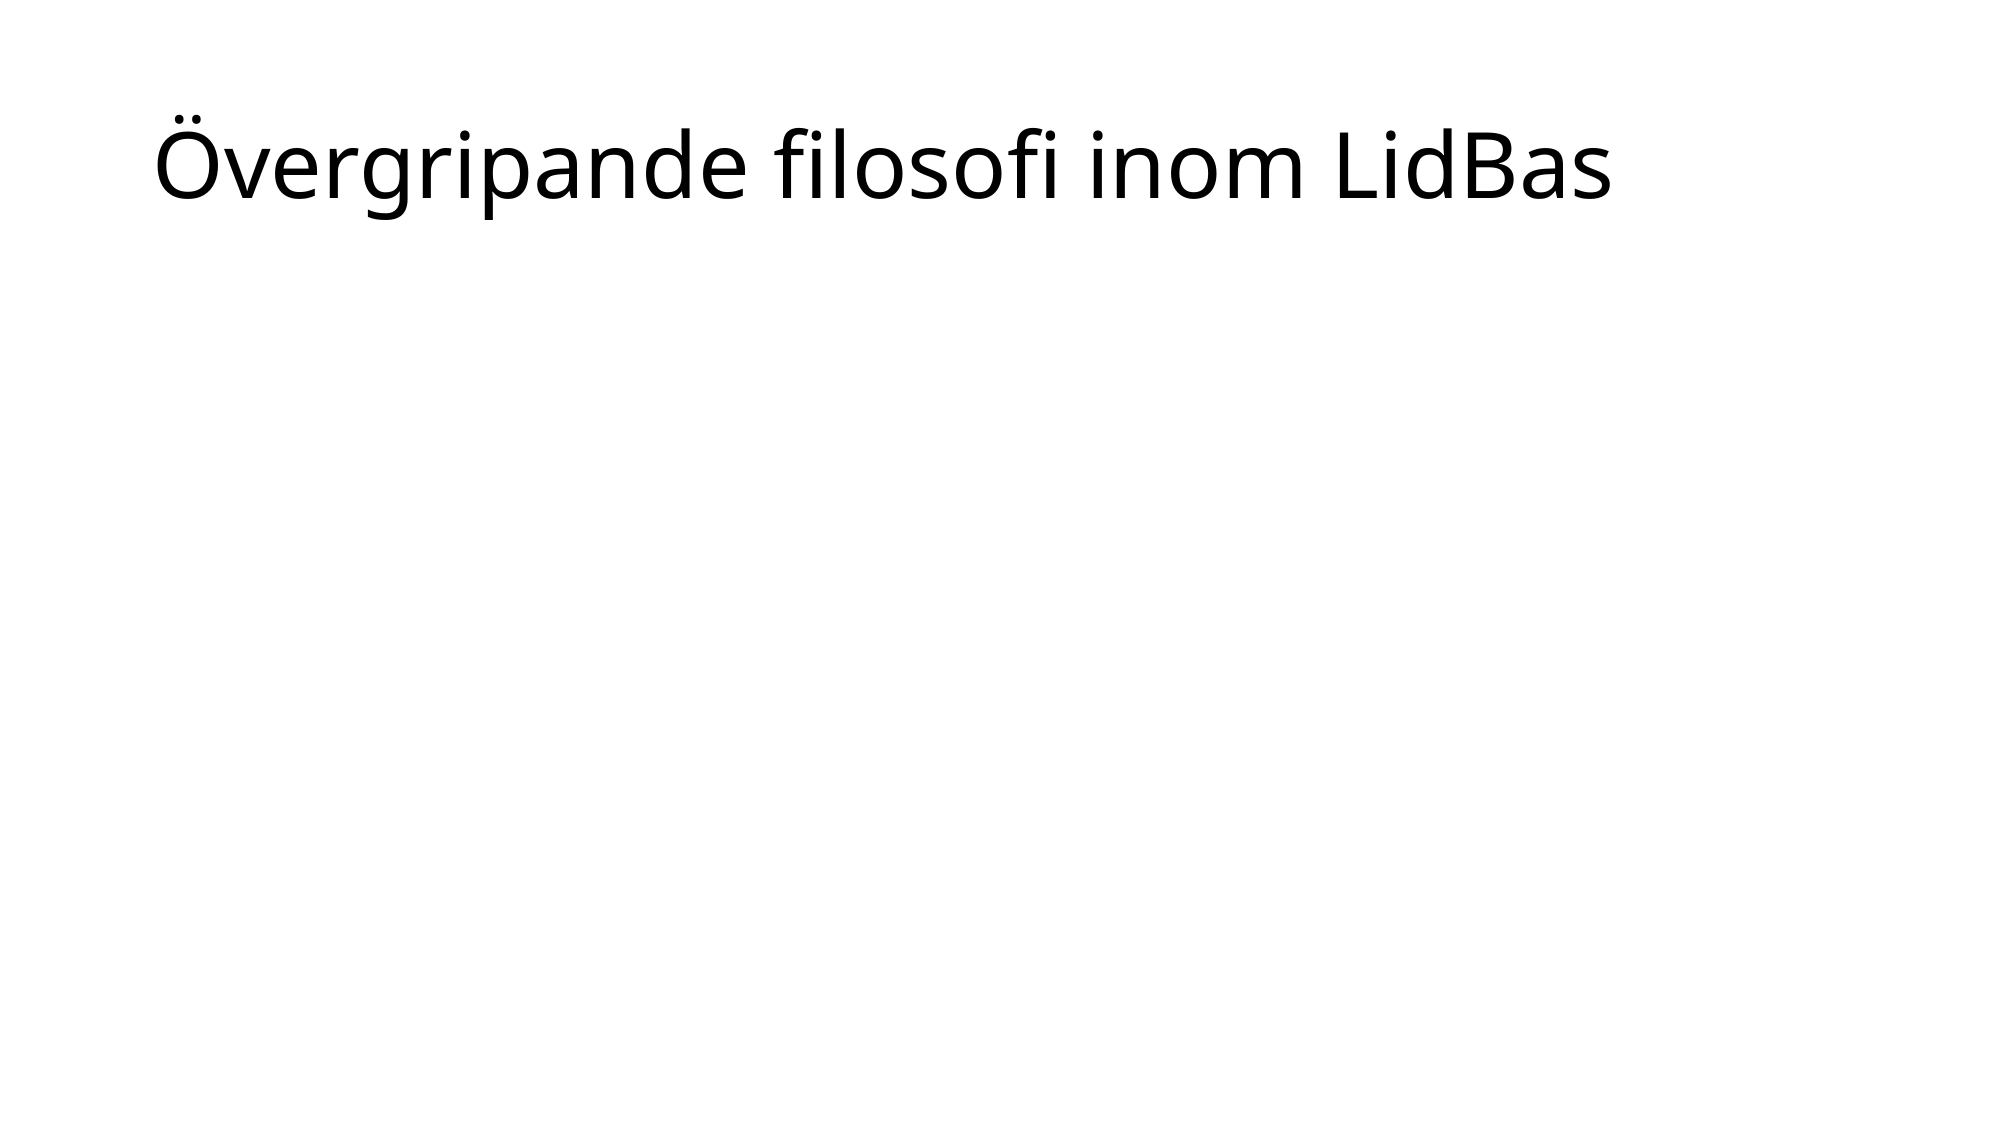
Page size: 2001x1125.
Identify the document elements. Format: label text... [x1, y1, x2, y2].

title Övergripande filosofi inom LidBas [137, 59, 1863, 278]
